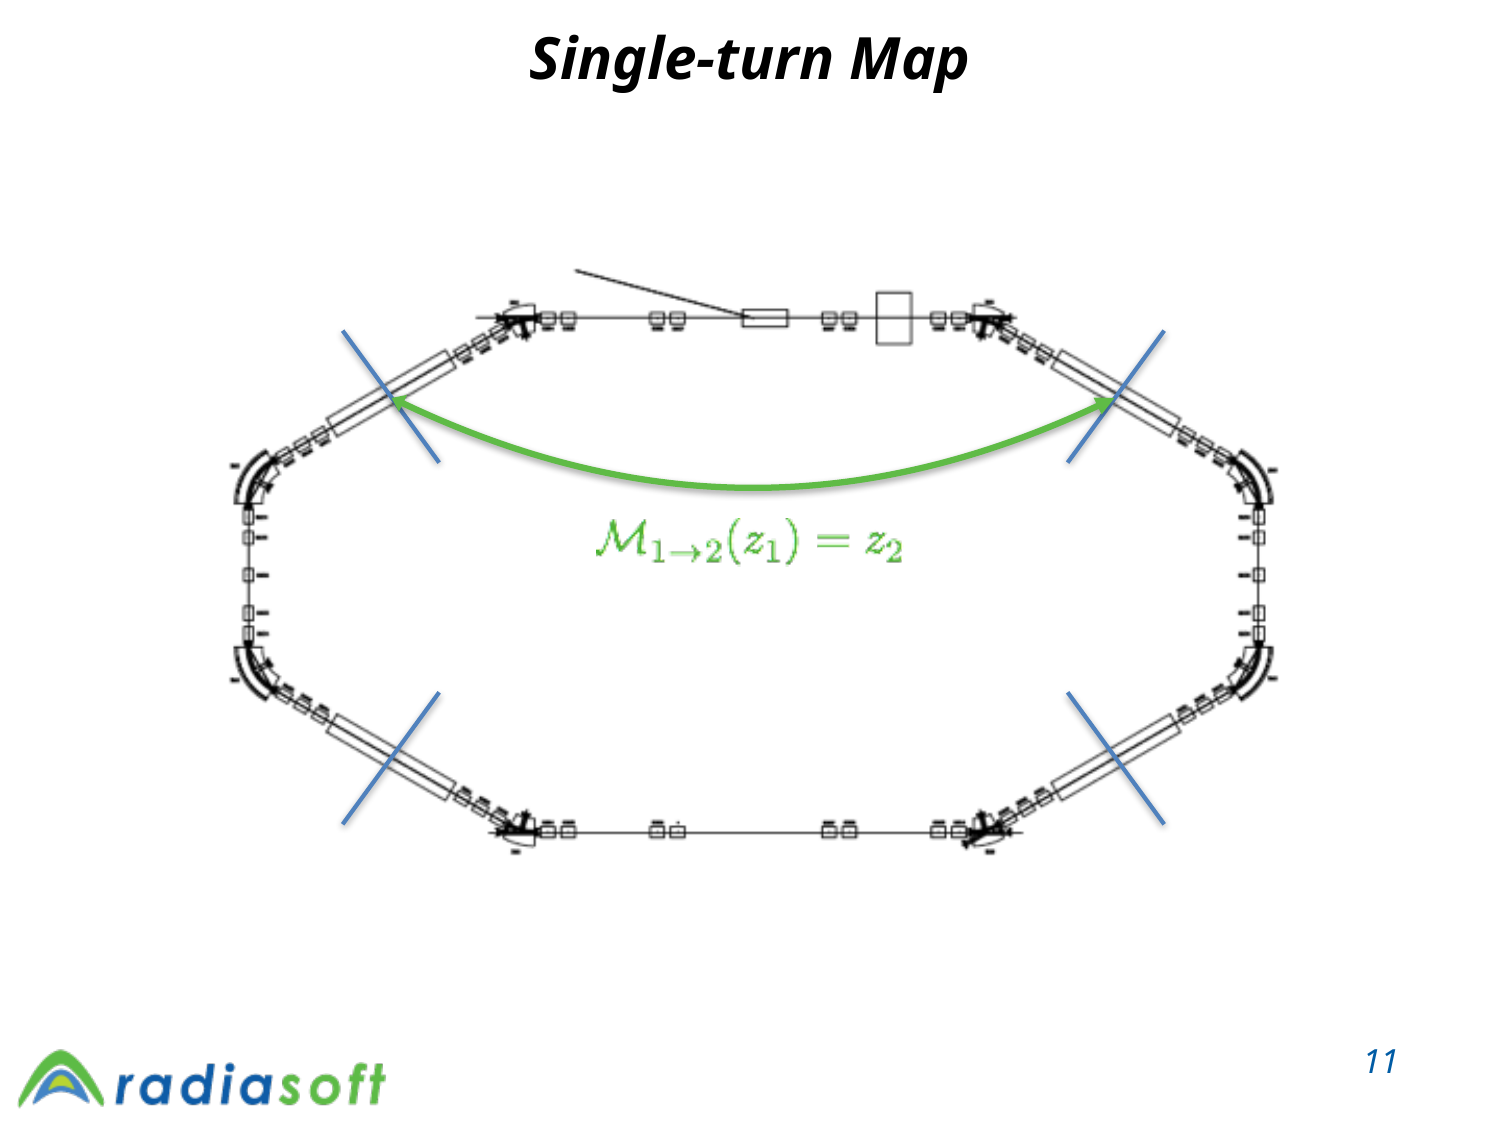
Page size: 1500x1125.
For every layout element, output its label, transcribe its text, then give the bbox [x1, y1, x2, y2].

picture [209, 252, 1291, 873]
picture [5, 1042, 408, 1121]
title Single-turn Map [24, 0, 1476, 113]
slide_number 11 [1361, 1033, 1463, 1092]
